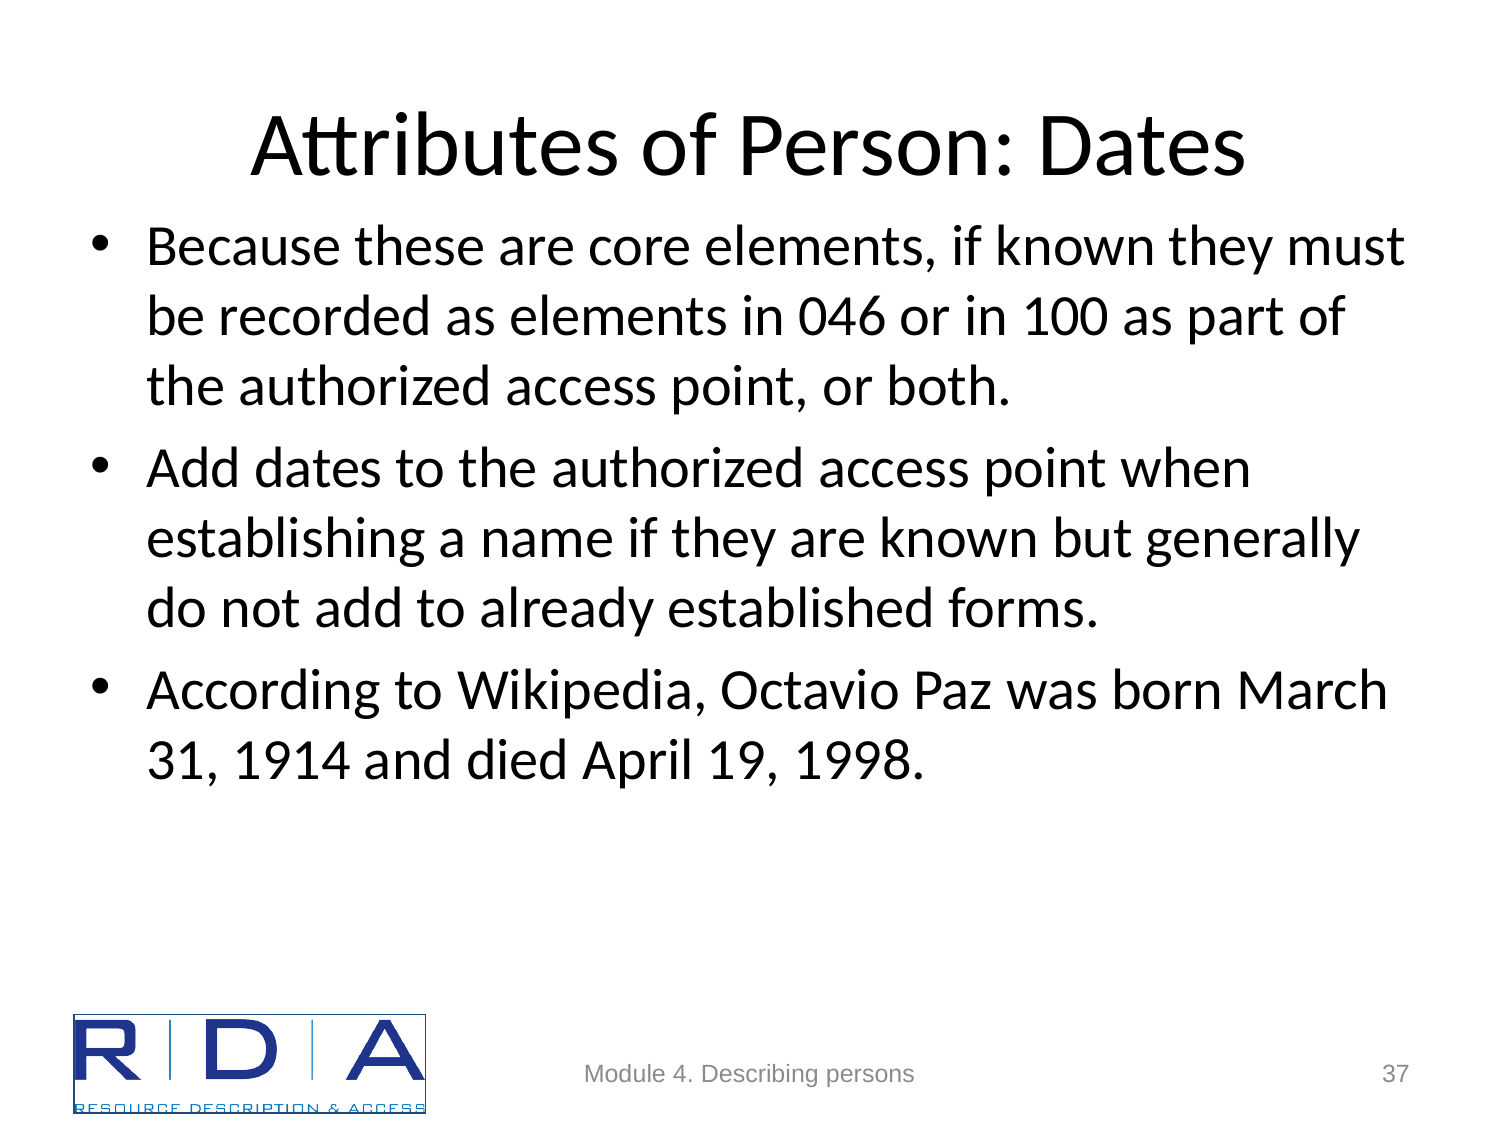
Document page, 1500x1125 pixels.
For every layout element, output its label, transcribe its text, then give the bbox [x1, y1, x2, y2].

slide_number 37 [1074, 1042, 1425, 1103]
picture [75, 1015, 425, 1112]
footer Module 4. Describing persons [512, 1042, 988, 1103]
title Attributes of Person: Dates [75, 45, 1425, 200]
list Because these are core elements, if known they must be recorded as elements in 046 or in 100 as part of the authorized access point, or both. Add dates to the authorized access point when establishing a name if they are known but generally do not add to already established forms. According to Wikipedia, Octavio Paz was born March 31, 1914 and died April 19, 1998. [75, 200, 1425, 1005]
